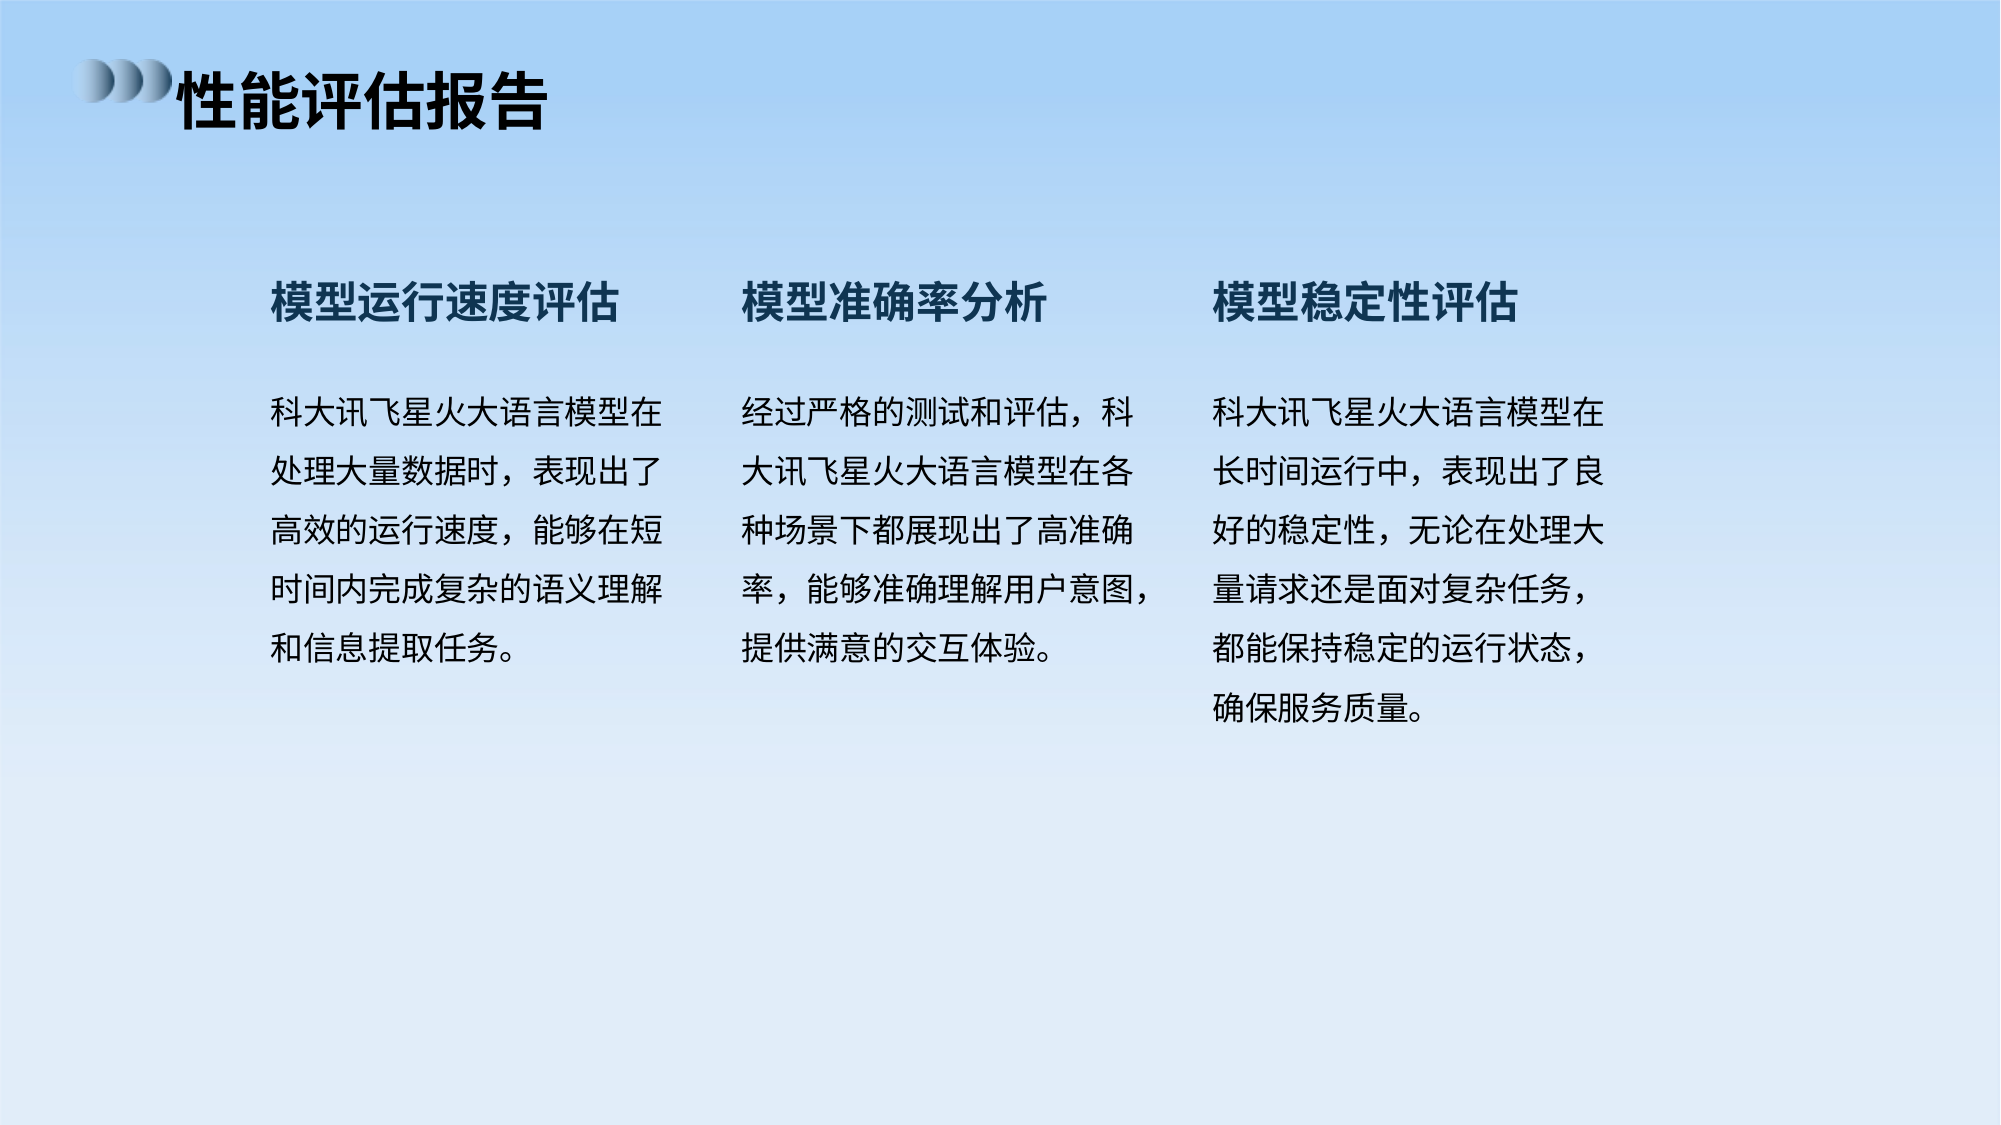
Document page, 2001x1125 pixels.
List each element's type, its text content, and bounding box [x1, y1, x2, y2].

text_box 性能评估报告 [159, 15, 1700, 147]
picture [0, 0, 2001, 1125]
text_box 模型准确率分析 经过严格的测试和评估，科大讯飞星火大语言模型在各种场景下都展现出了高准确率，能够准确理解用户意图，提供满意的交互体验。 [725, 265, 1179, 677]
text_box 模型运行速度评估 科大讯飞星火大语言模型在处理大量数据时，表现出了高效的运行速度，能够在短时间内完成复杂的语义理解和信息提取任务。 [254, 265, 708, 677]
text_box 模型稳定性评估 科大讯飞星火大语言模型在长时间运行中，表现出了良好的稳定性，无论在处理大量请求还是面对复杂任务，都能保持稳定的运行状态，确保服务质量。 [1196, 265, 1650, 736]
